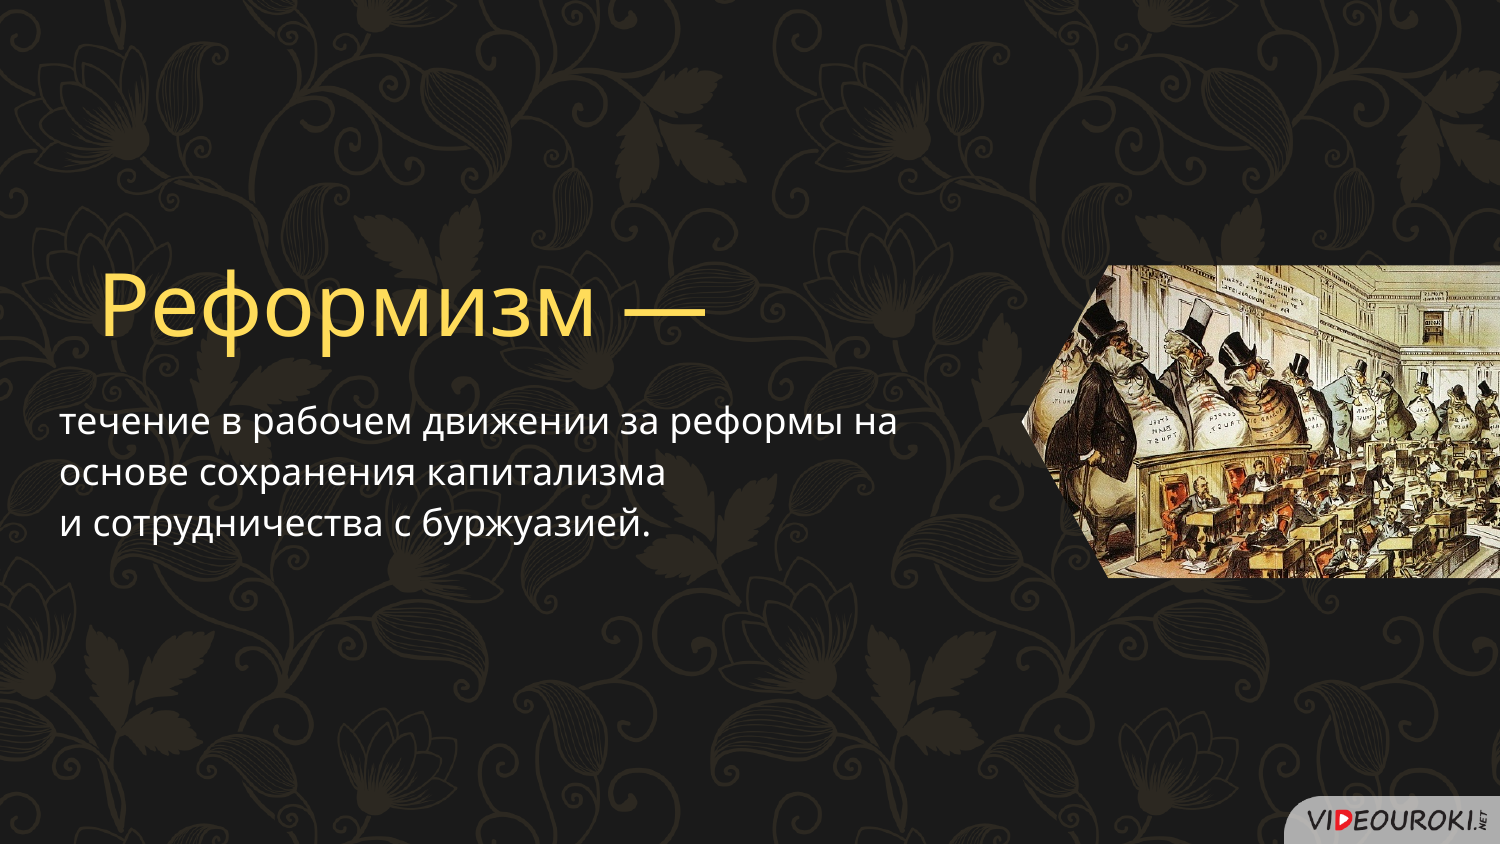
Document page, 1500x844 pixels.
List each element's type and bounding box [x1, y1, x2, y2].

text_box [58, 248, 948, 543]
picture [0, 0, 1500, 844]
